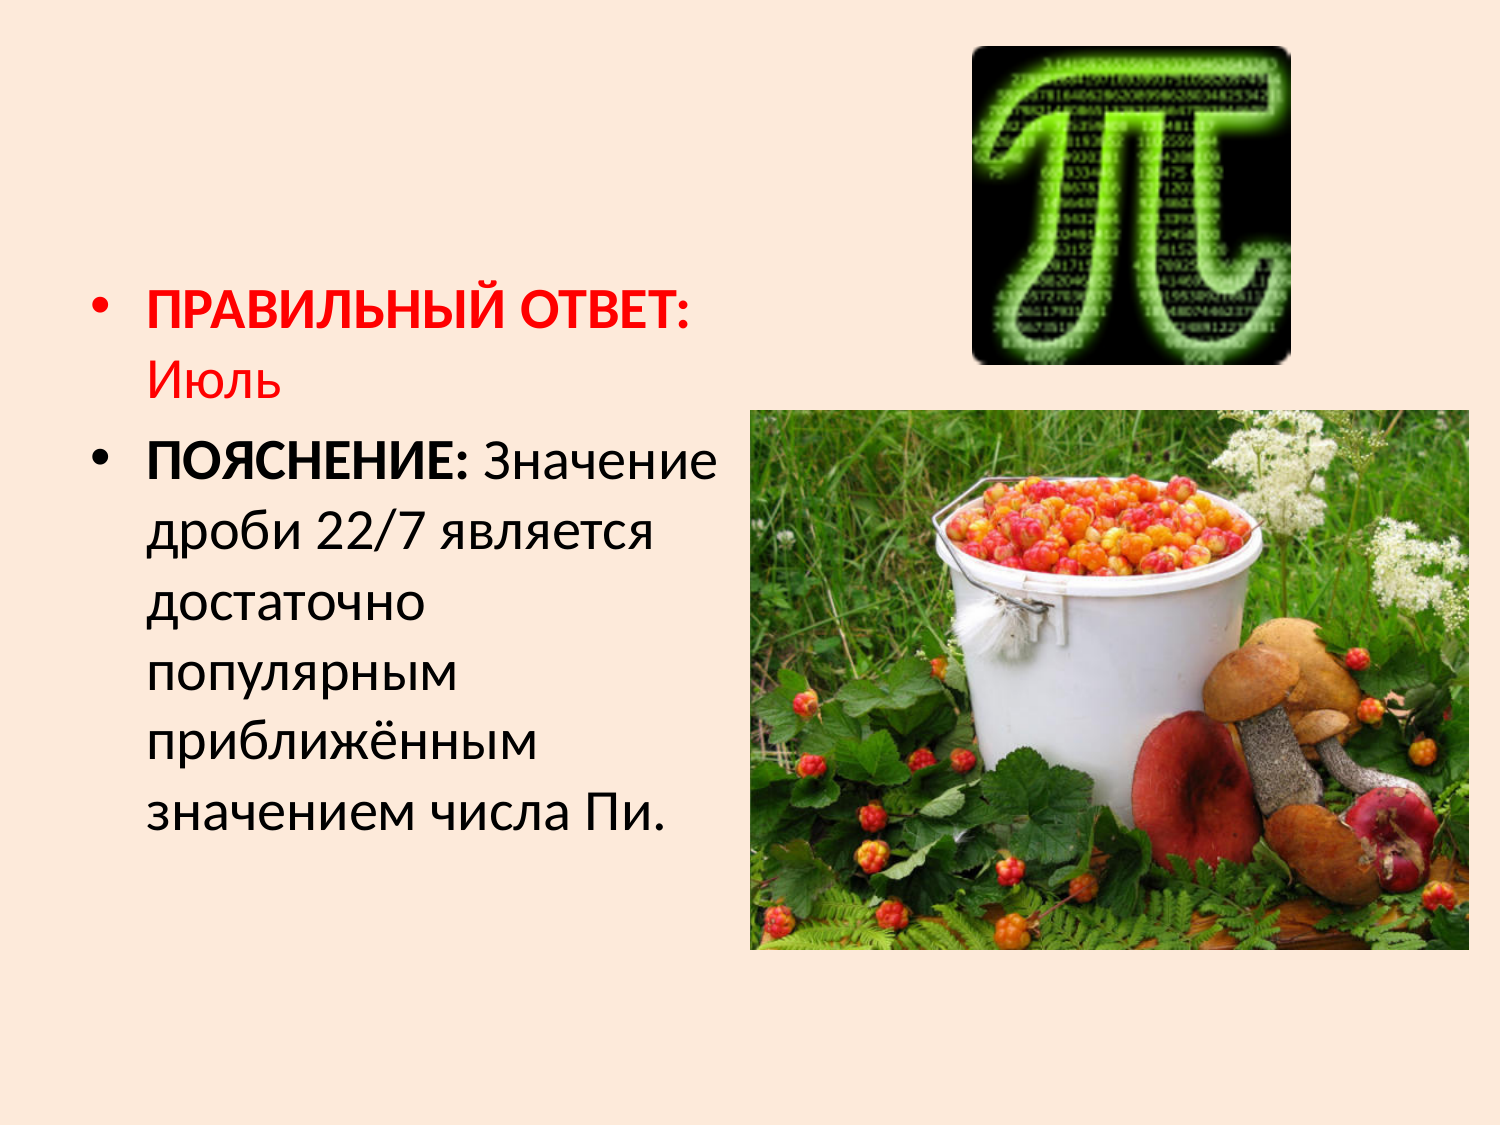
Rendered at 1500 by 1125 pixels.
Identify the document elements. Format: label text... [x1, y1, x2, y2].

picture [749, 409, 1469, 950]
picture [972, 46, 1291, 365]
list ПРАВИЛЬНЫЙ ОТВЕТ: Июль ПОЯСНЕНИЕ: Значение дроби 22/7 является достаточно популярным приближённым значением числа Пи. [75, 262, 738, 1005]
